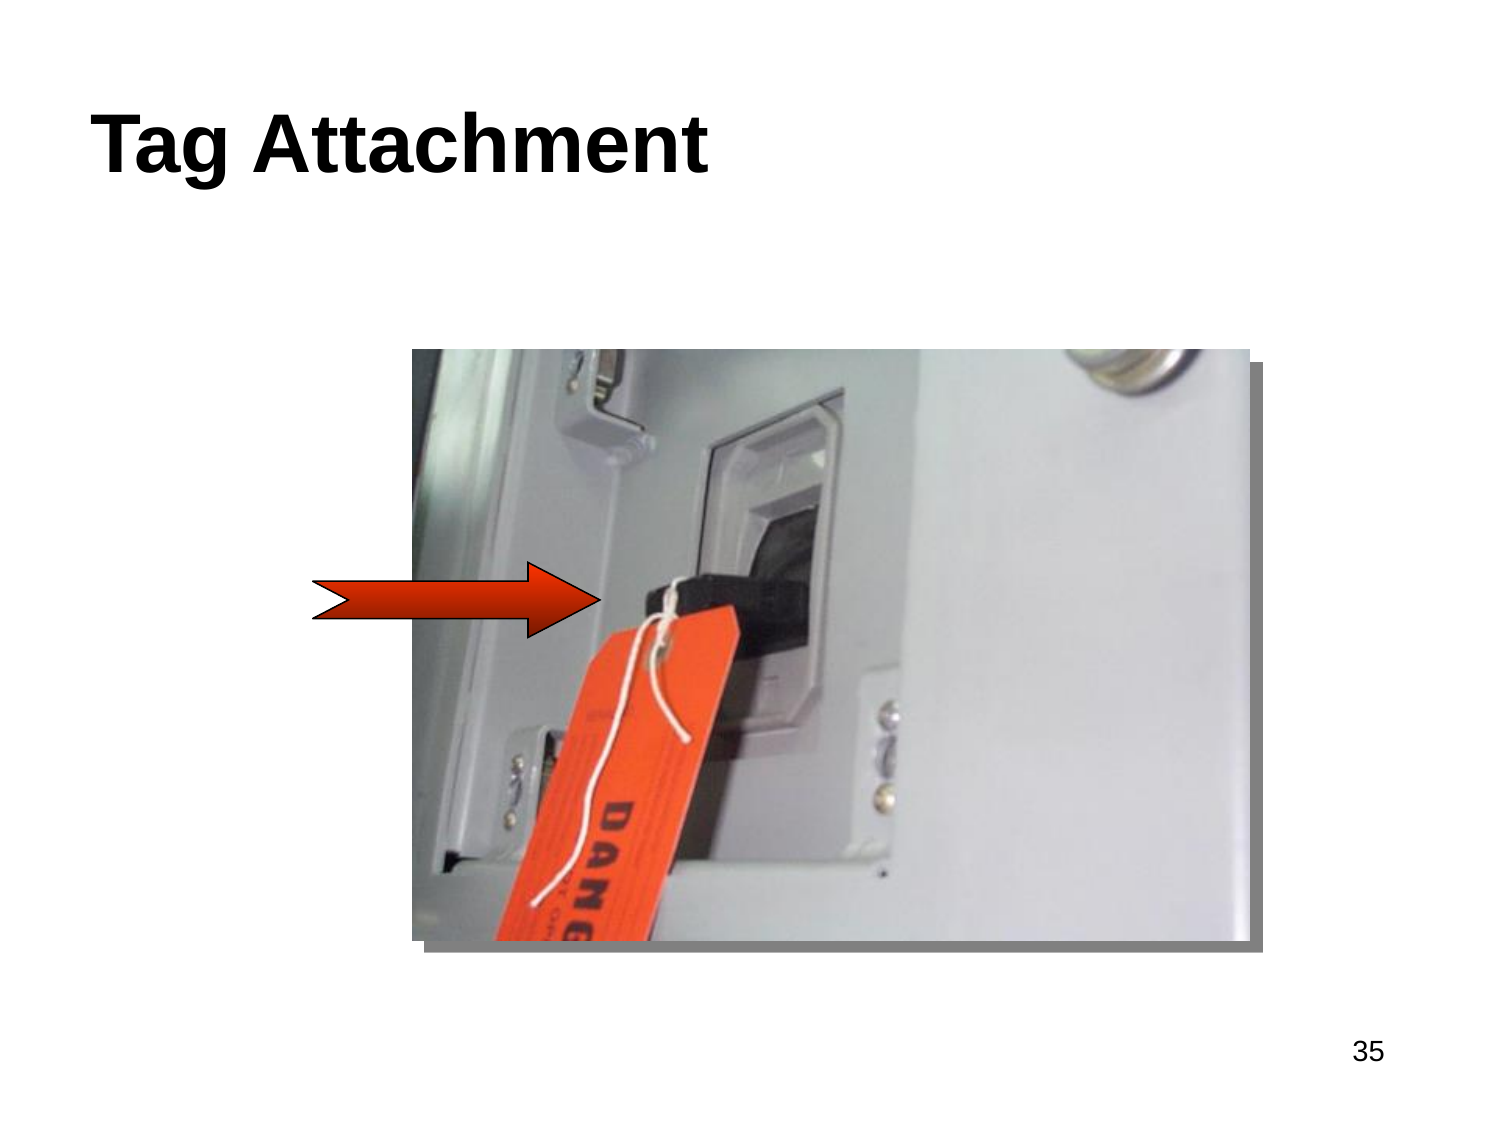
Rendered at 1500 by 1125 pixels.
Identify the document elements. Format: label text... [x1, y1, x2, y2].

title Tag Attachment [75, 45, 1425, 233]
picture [412, 349, 1251, 941]
slide_number 35 [1074, 1024, 1401, 1103]
text_box [312, 581, 407, 619]
